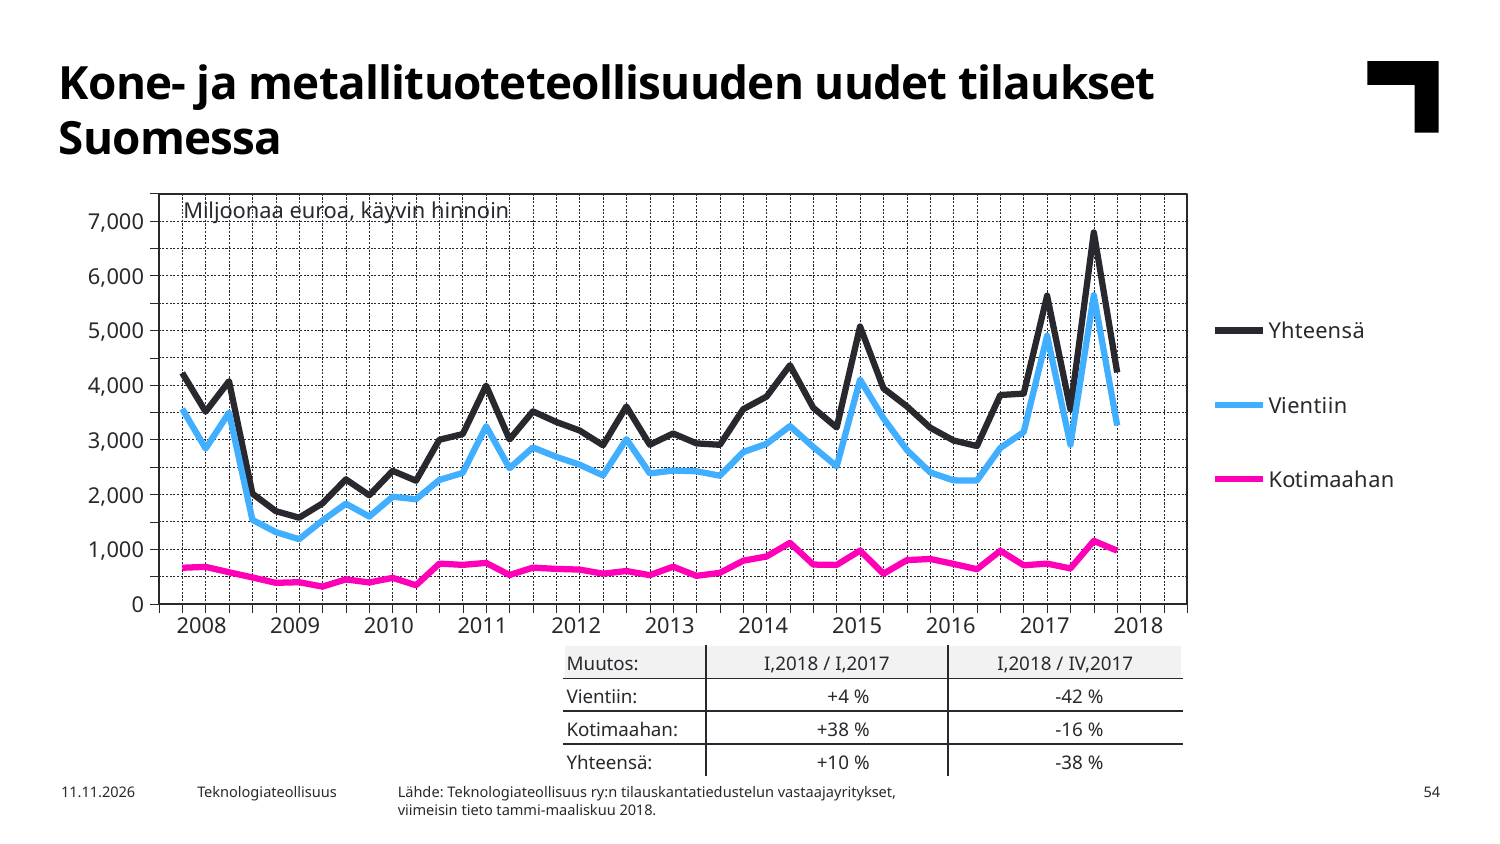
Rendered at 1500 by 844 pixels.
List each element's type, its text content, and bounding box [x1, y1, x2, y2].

list Kone- ja metallituoteteollisuuden uudet tilaukset Suomessa [41, 46, 1353, 153]
table_cell +38 % [707, 712, 947, 743]
slide_number 54 [1313, 775, 1456, 803]
table_cell Yhteensä: [565, 745, 705, 776]
table_cell +10 % [707, 745, 947, 776]
table_cell +4 % [707, 679, 947, 710]
footer Teknologiateollisuus [182, 775, 382, 803]
table_cell -38 % [949, 745, 1181, 776]
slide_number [46, 775, 182, 803]
table_cell Kotimaahan: [565, 712, 705, 743]
table_cell Vientiin: [565, 679, 705, 710]
table_cell -42 % [949, 679, 1181, 710]
table_cell -16 % [949, 712, 1181, 743]
list Lähde: Teknologiateollisuus ry:n tilauskantatiedustelun vastaajayritykset, viimeisin tieto tammi-maaliskuu 2018. [382, 775, 1144, 803]
chart [45, 173, 1423, 667]
